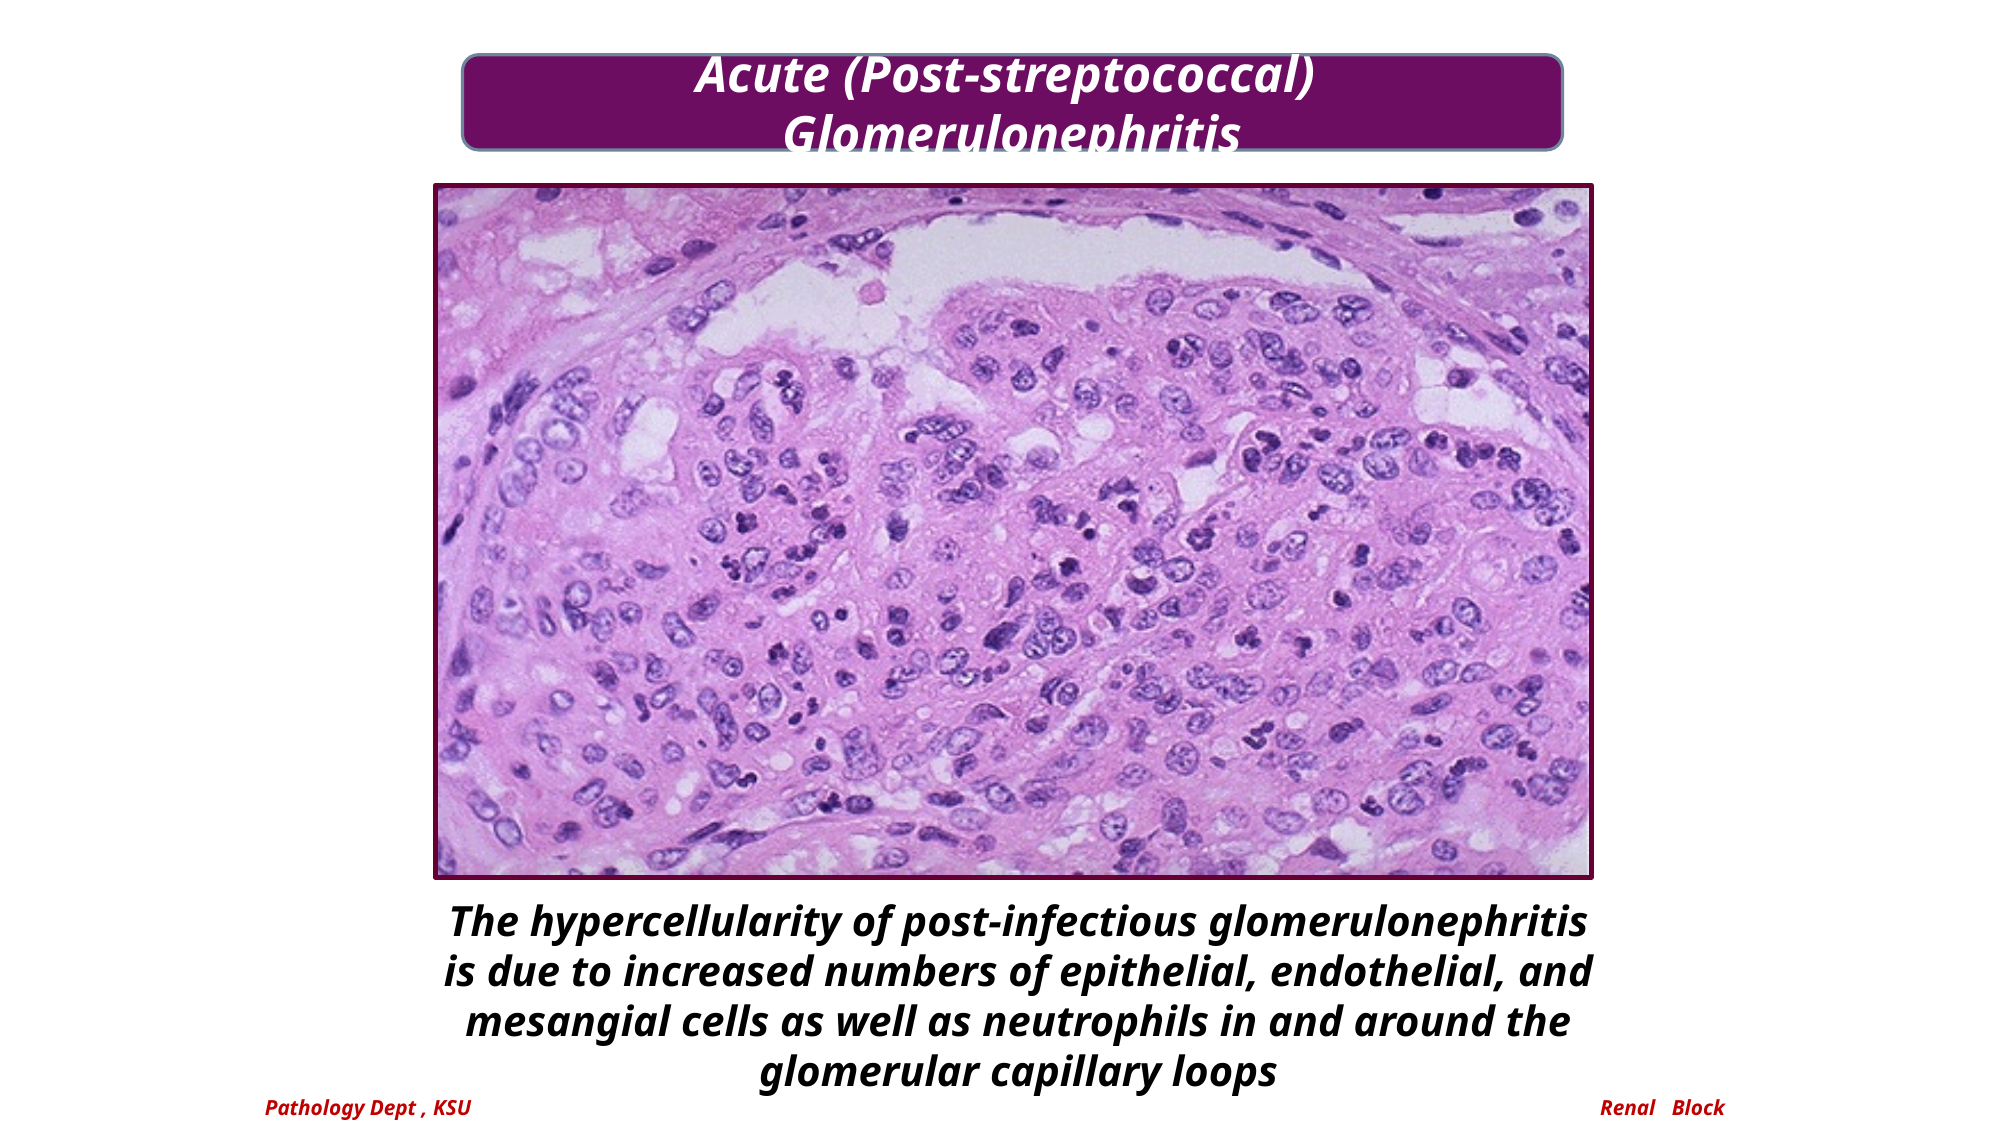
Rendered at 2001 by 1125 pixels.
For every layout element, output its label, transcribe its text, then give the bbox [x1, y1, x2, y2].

text_box Acute (Post-streptococcal) Glomerulonephritis [460, 53, 1565, 152]
picture [437, 187, 1590, 876]
text_box Renal Block [1575, 1087, 1750, 1125]
text_box The hypercellularity of post-infectious glomerulonephritis is due to increased numbers of epithelial, endothelial, and mesangial cells as well as neutrophils in and around the glomerular capillary loops [424, 887, 1613, 1103]
text_box Pathology Dept , KSU [249, 1087, 500, 1125]
